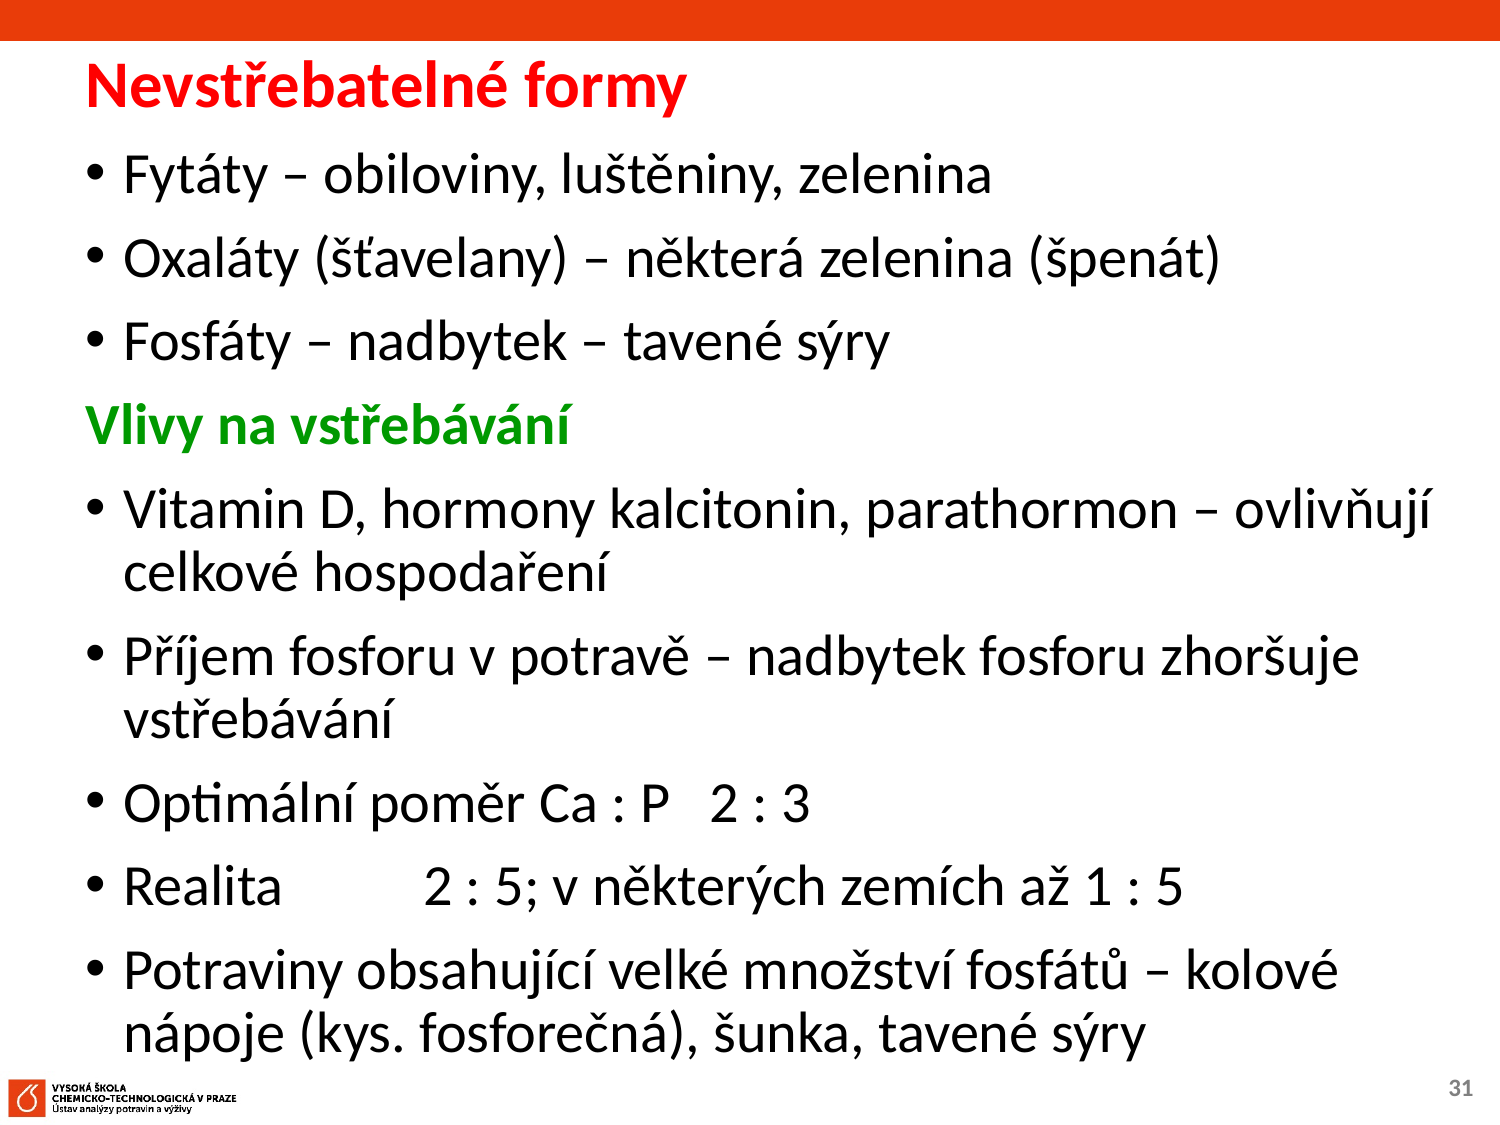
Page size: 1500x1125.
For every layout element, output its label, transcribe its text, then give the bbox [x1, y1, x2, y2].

picture [0, 1071, 244, 1125]
list Nevstřebatelné formy Fytáty – obiloviny, luštěniny, zelenina Oxaláty (šťavelany) – některá zelenina (špenát) Fosfáty – nadbytek – tavené sýry Vlivy na vstřebávání Vitamin D, hormony kalcitonin, parathormon – ovlivňují celkové hospodaření Příjem fosforu v potravě – nadbytek fosforu zhoršuje vstřebávání Optimální poměr Ca : P 2 : 3 Realita 2 : 5; v některých zemích až 1 : 5 Potraviny obsahující velké množství fosfátů – kolové nápoje (kys. fosforečná), šunka, tavené sýry [70, 42, 1500, 1094]
